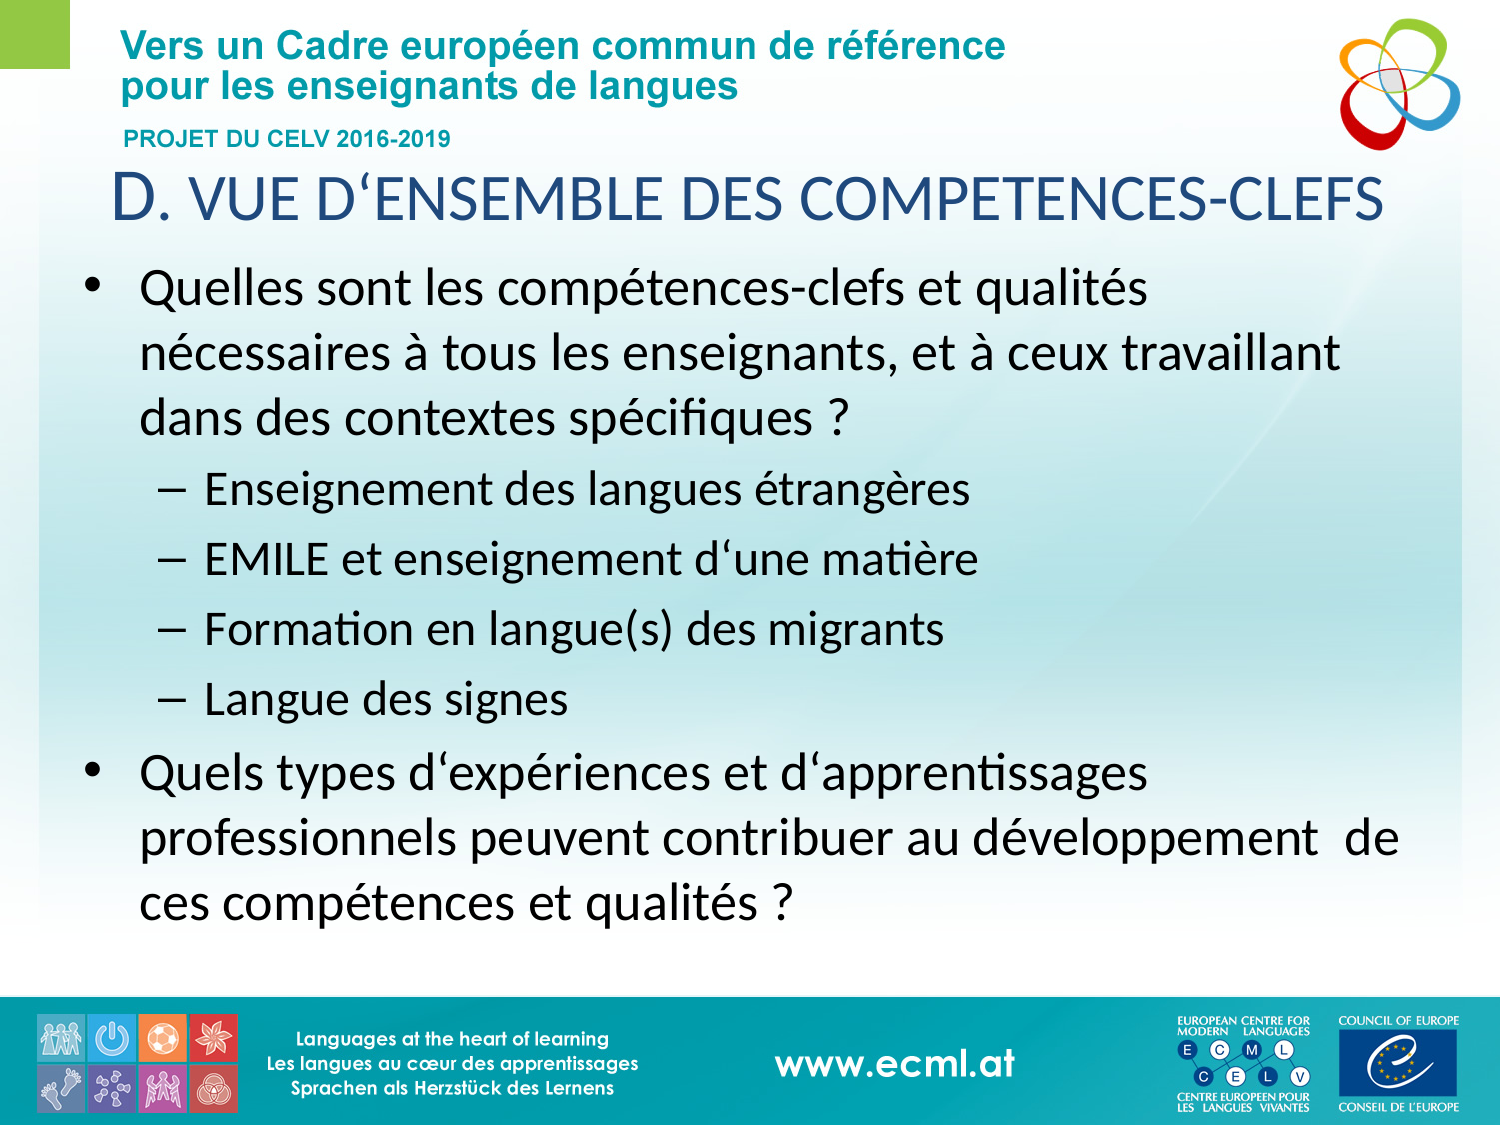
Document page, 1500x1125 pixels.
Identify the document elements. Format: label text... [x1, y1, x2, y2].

title D. VUE D‘ENSEMBLE DES COMPETENCES-CLEFS [67, 125, 1429, 243]
picture [0, 0, 1500, 1125]
list Quelles sont les compétences-clefs et qualités nécessaires à tous les enseignants, et à ceux travaillant dans des contextes spécifiques ? Enseignement des langues étrangères EMILE et enseignement d‘une matière Formation en langue(s) des migrants Langue des signes Quels types d‘expériences et d‘apprentissages professionnels peuvent contribuer au développement de ces compétences et qualités ? [67, 243, 1429, 977]
